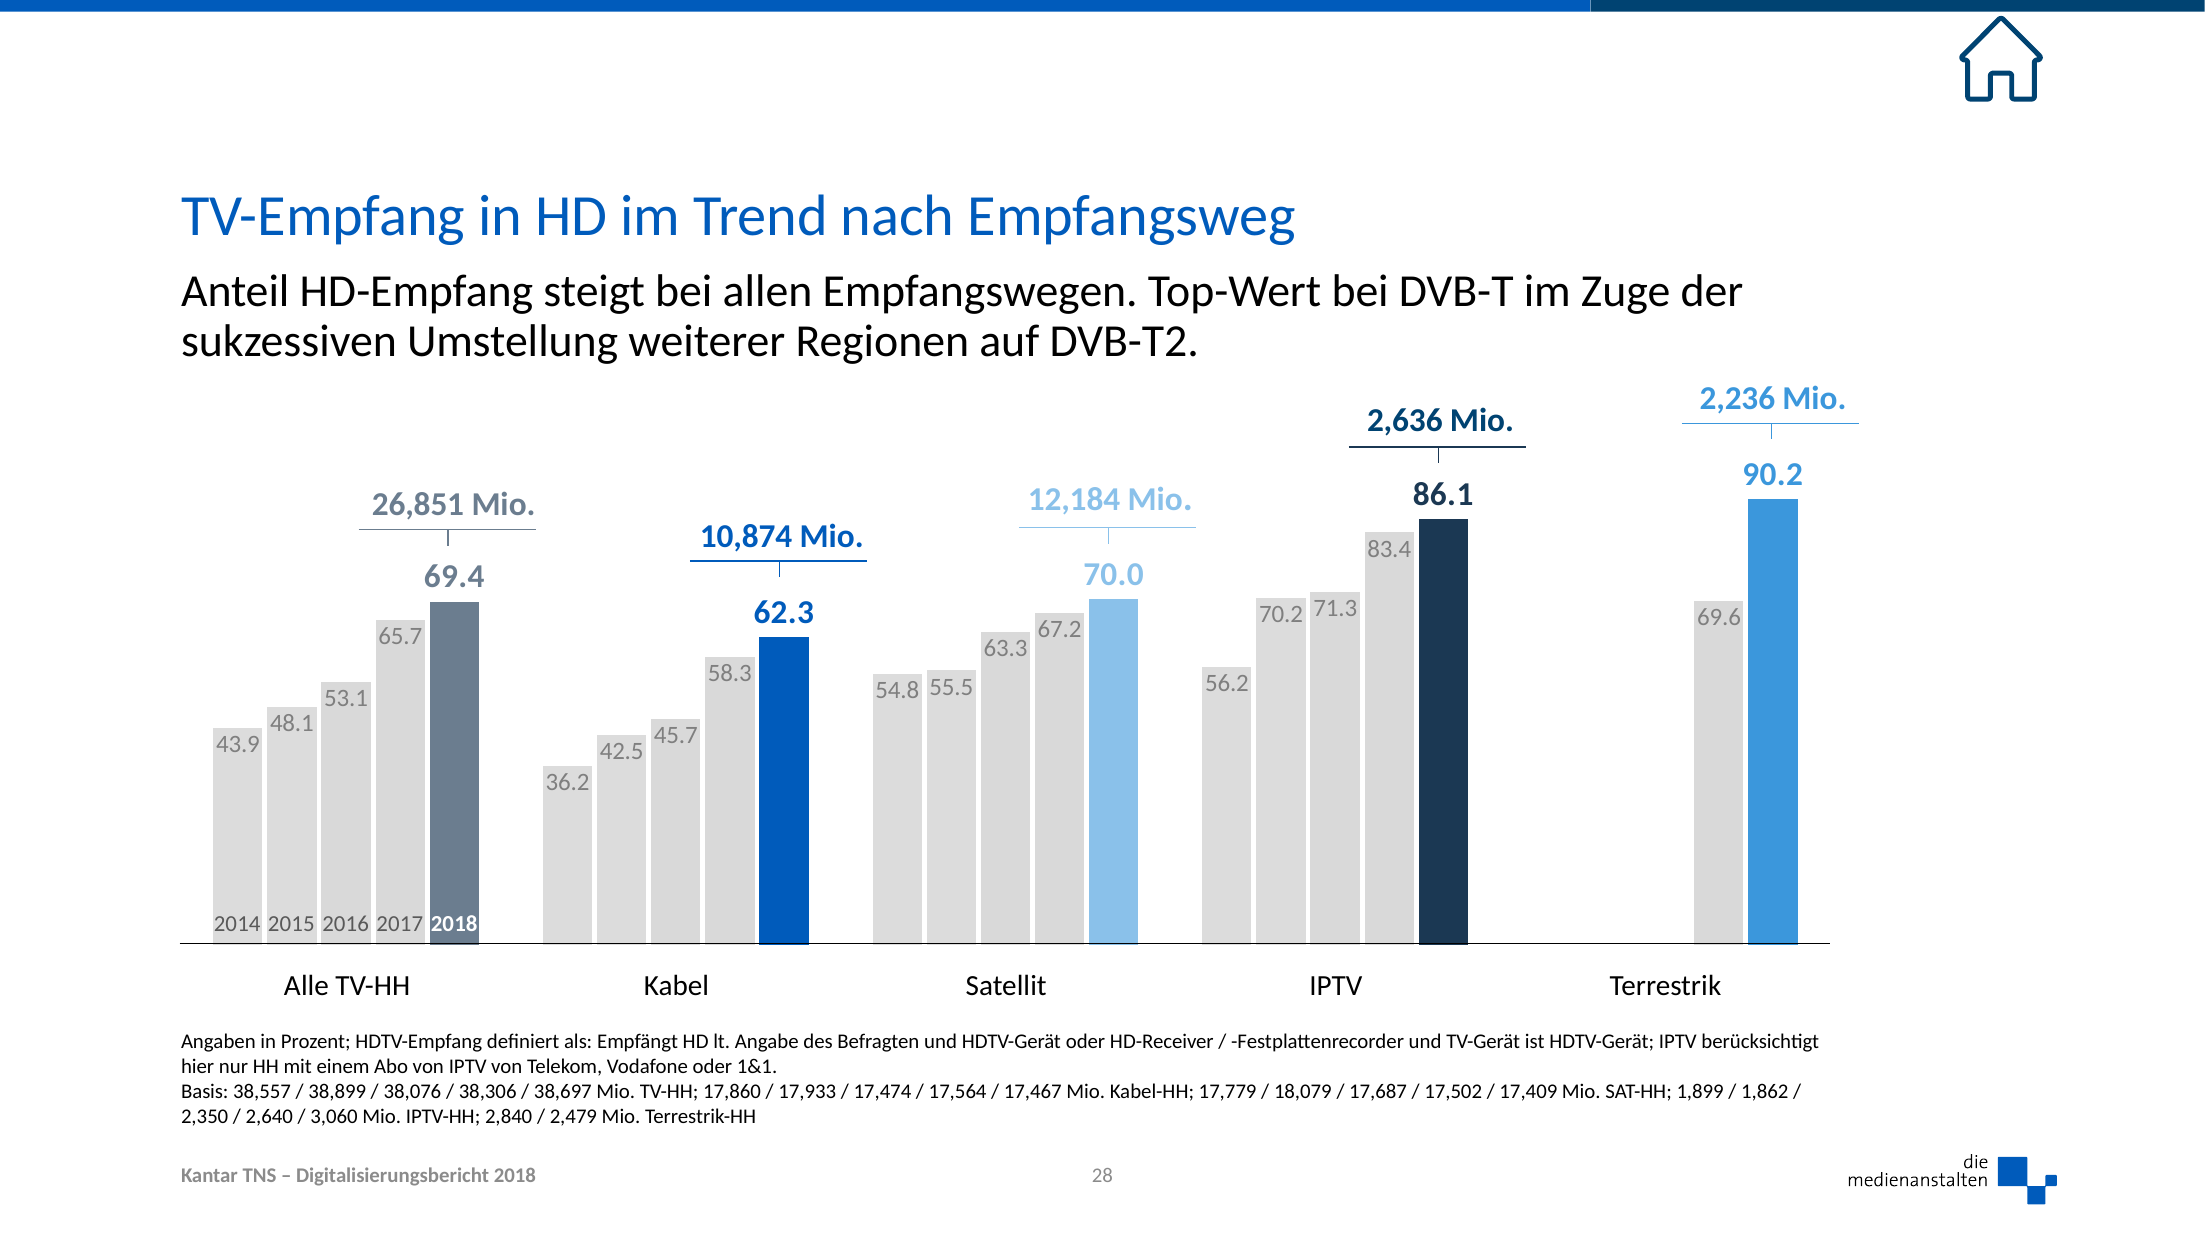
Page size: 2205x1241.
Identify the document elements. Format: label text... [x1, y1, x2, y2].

text_box [1959, 15, 2043, 102]
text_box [1010, 465, 1211, 544]
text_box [353, 474, 554, 550]
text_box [1673, 368, 1873, 444]
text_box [1340, 390, 1541, 466]
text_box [682, 506, 882, 582]
title TV-Empfang in HD im Trend nach Empfangsweg [181, 177, 2024, 266]
slide_number 28 [1078, 1149, 1127, 1187]
footer Kantar TNS – Digitalisierungsbericht 2018 [181, 1151, 809, 1187]
list Anteil HD-Empfang steigt bei allen Empfangswegen. Top-Wert bei DVB-T im Zuge der sukzessiven Umstellung weiterer Regionen auf DVB-T2. [181, 265, 1823, 369]
list Angaben in Prozent; HDTV-Empfang definiert als: Empfängt HD lt. Angabe des Befragten und HDTV-Gerät oder HD-Receiver / -Festplattenrecorder und TV-Gerät ist HDTV-Gerät; IPTV berücksichtigt hier nur HH mit einem Abo von IPTV von Telekom, Vodafone oder 1&1. Basis: 38,557 / 38,899 / 38,076 / 38,306 / 38,697 Mio. TV-HH; 17,860 / 17,933 / 17,474 / 17,564 / 17,467 Mio. Kabel-HH; 17,779 / 18,079 / 17,687 / 17,502 / 17,409 Mio. SAT-HH; 1,899 / 1,862 / 2,350 / 2,640 / 3,060 Mio. IPTV-HH; 2,840 / 2,479 Mio. Terrestrik-HH [181, 1080, 1823, 1128]
chart [130, 373, 1999, 1048]
